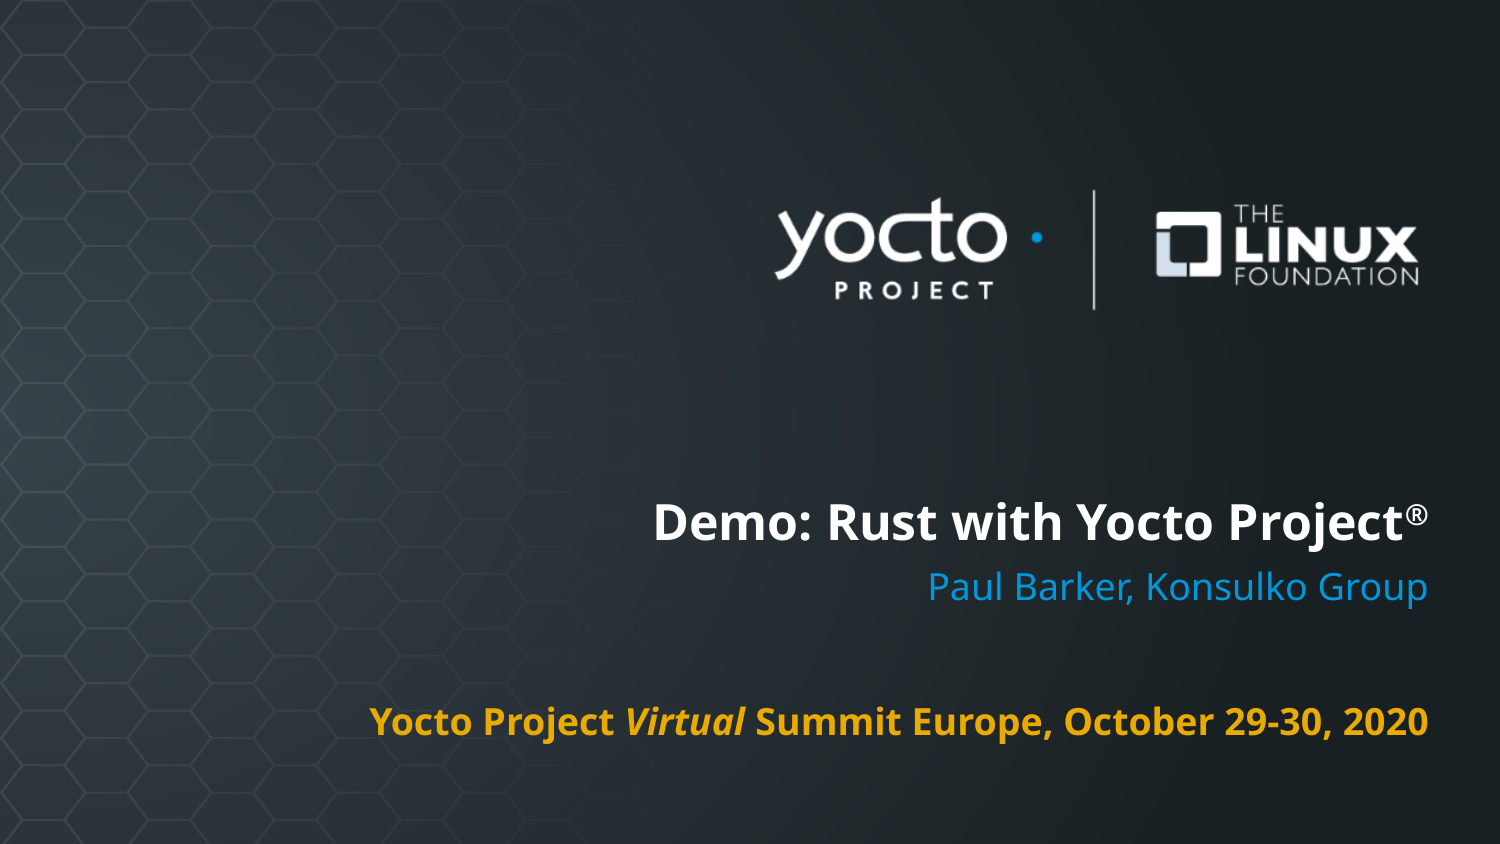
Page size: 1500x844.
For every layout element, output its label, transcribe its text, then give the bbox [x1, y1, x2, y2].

subtitle Paul Barker, Konsulko Group [356, 563, 1429, 672]
picture [0, 0, 1500, 844]
title Demo: Rust with Yocto Project® [336, 341, 1429, 551]
list Yocto Project Virtual Summit Europe, October 29-30, 2020 [285, 697, 1430, 779]
